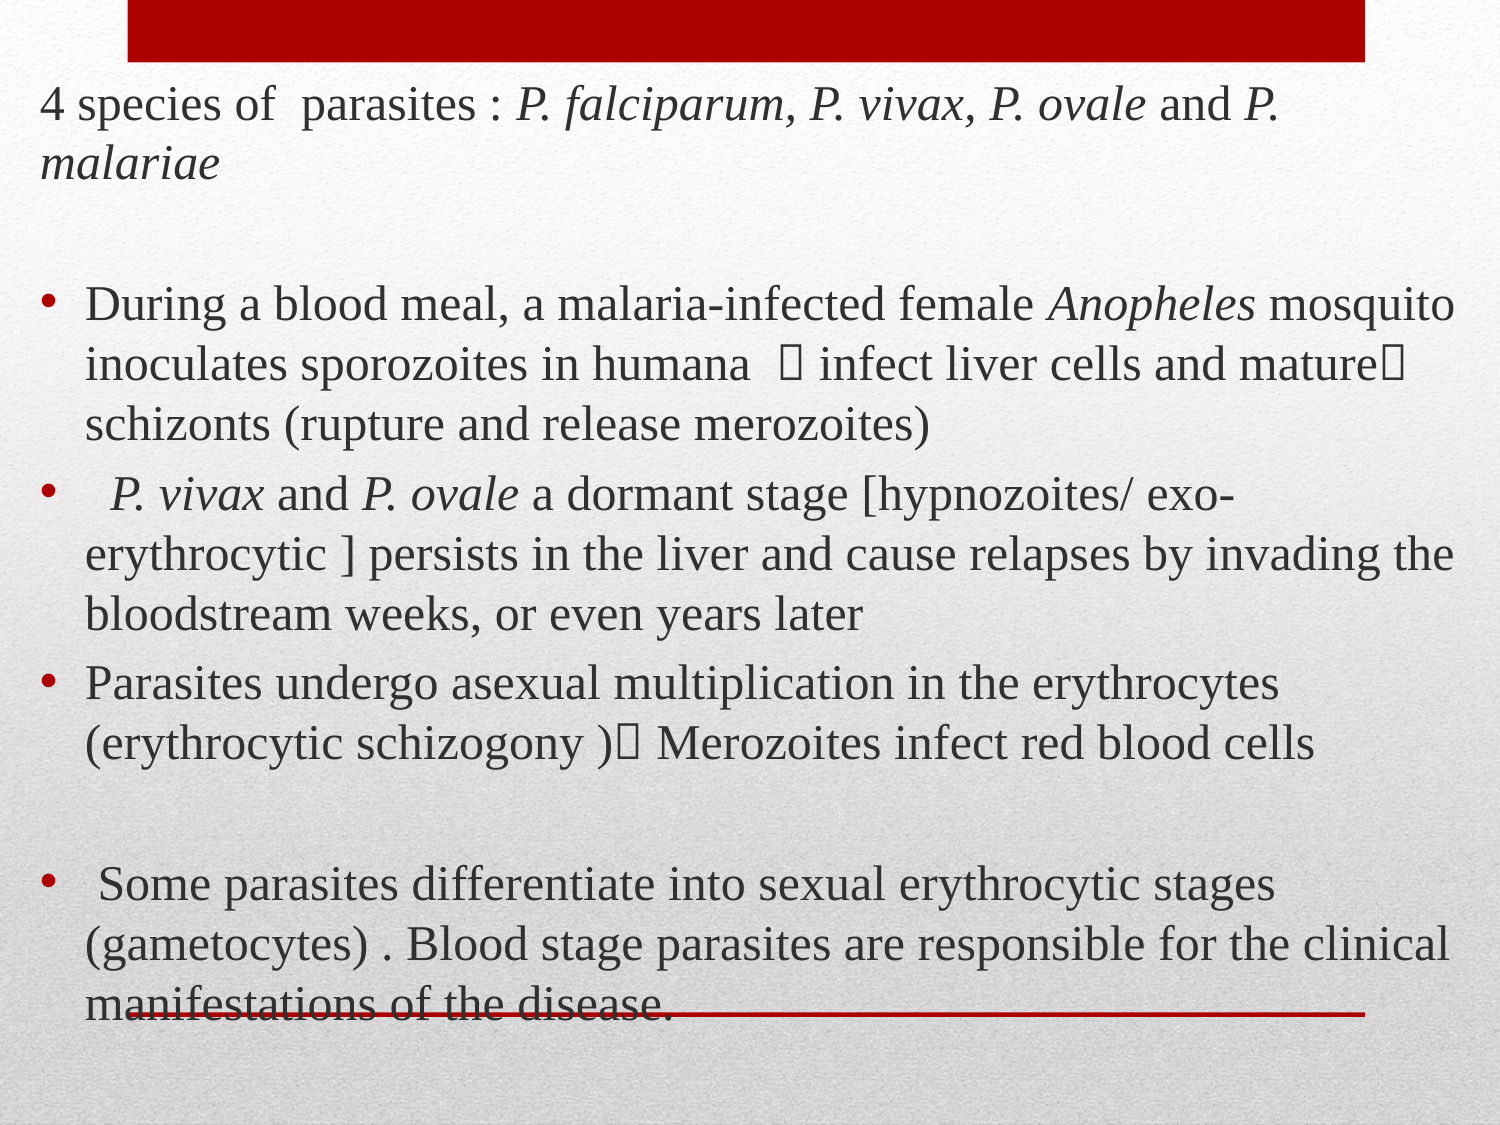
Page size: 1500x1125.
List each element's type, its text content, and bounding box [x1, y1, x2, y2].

list 4 species of parasites : P. falciparum, P. vivax, P. ovale and P. malariae During a blood meal, a malaria-infected female Anopheles mosquito inoculates sporozoites in humana  infect liver cells and mature schizonts (rupture and release merozoites) P. vivax and P. ovale a dormant stage [hypnozoites/ exo-erythrocytic ] persists in the liver and cause relapses by invading the bloodstream weeks, or even years later Parasites undergo asexual multiplication in the erythrocytes (erythrocytic schizogony ) Merozoites infect red blood cells Some parasites differentiate into sexual erythrocytic stages (gametocytes) . Blood stage parasites are responsible for the clinical manifestations of the disease. [24, 0, 1475, 1100]
